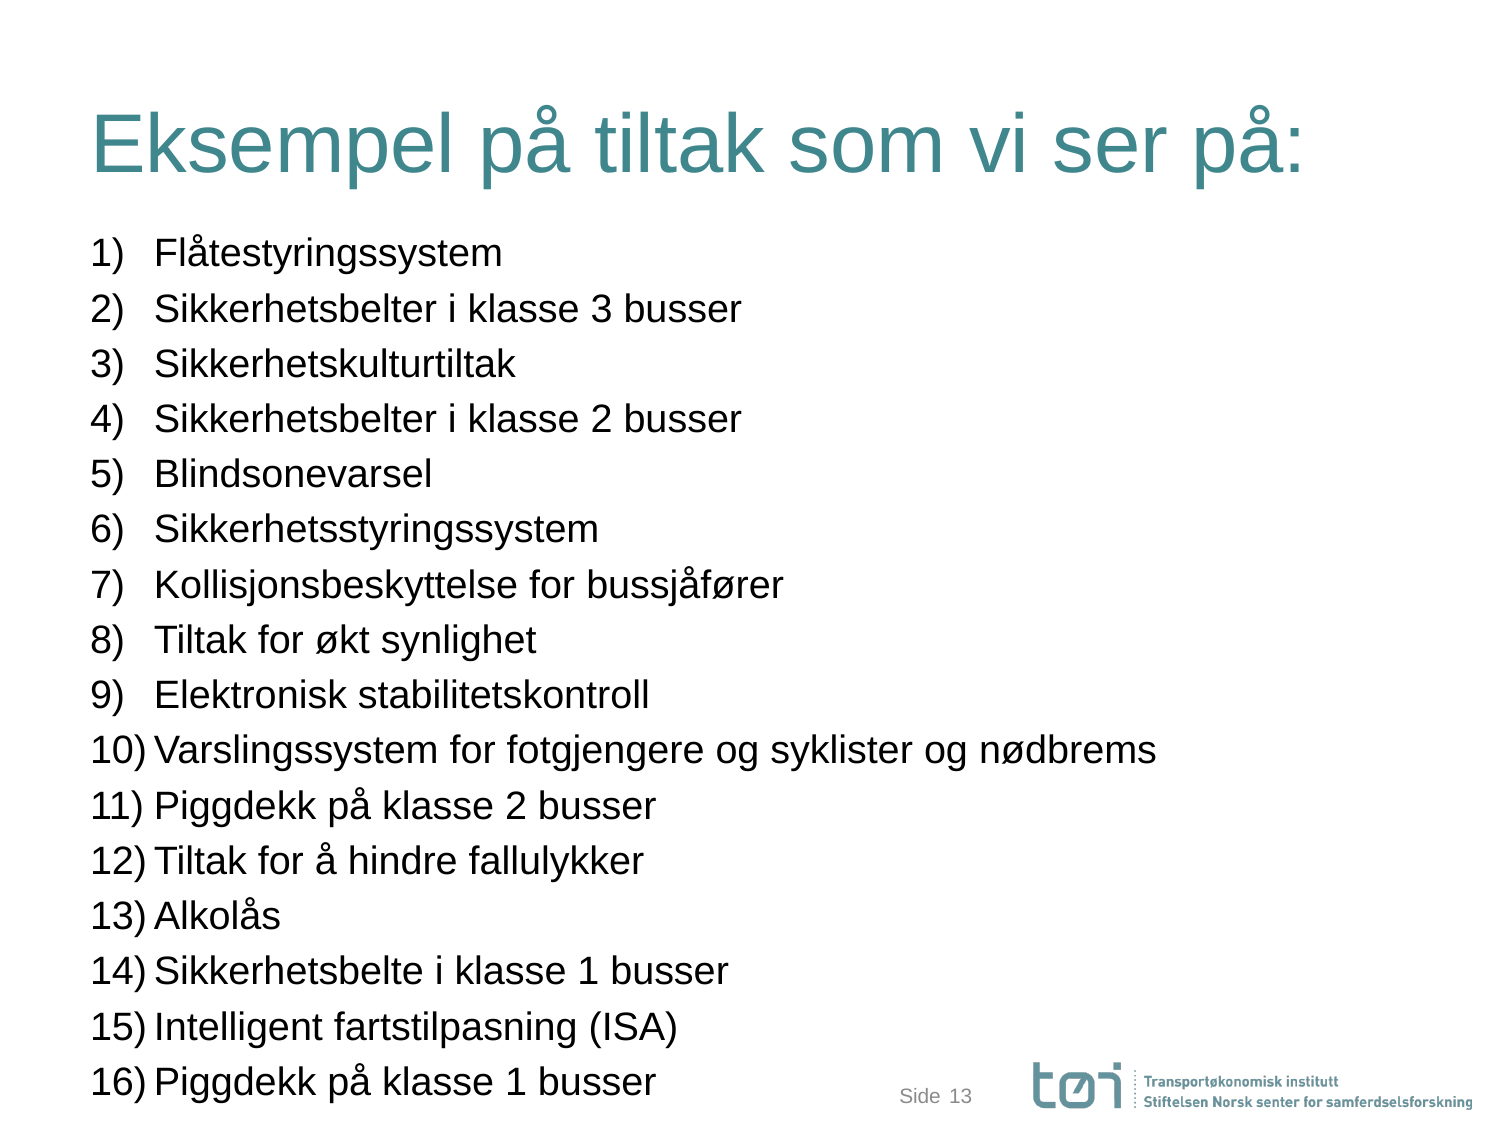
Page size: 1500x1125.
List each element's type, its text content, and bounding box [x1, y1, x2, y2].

title Eksempel på tiltak som vi ser på: [75, 45, 1425, 219]
list Flåtestyringssystem Sikkerhetsbelter i klasse 3 busser Sikkerhetskulturtiltak Sikkerhetsbelter i klasse 2 busser Blindsonevarsel Sikkerhetsstyringssystem Kollisjonsbeskyttelse for bussjåfører Tiltak for økt synlighet Elektronisk stabilitetskontroll Varslingssystem for fotgjengere og syklister og nødbrems Piggdekk på klasse 2 busser Tiltak for å hindre fallulykker Alkolås Sikkerhetsbelte i klasse 1 busser Intelligent fartstilpasning (ISA) Piggdekk på klasse 1 busser [75, 219, 1425, 1118]
picture [1425, 1062, 1472, 1110]
slide_number 13 [949, 1073, 1022, 1118]
